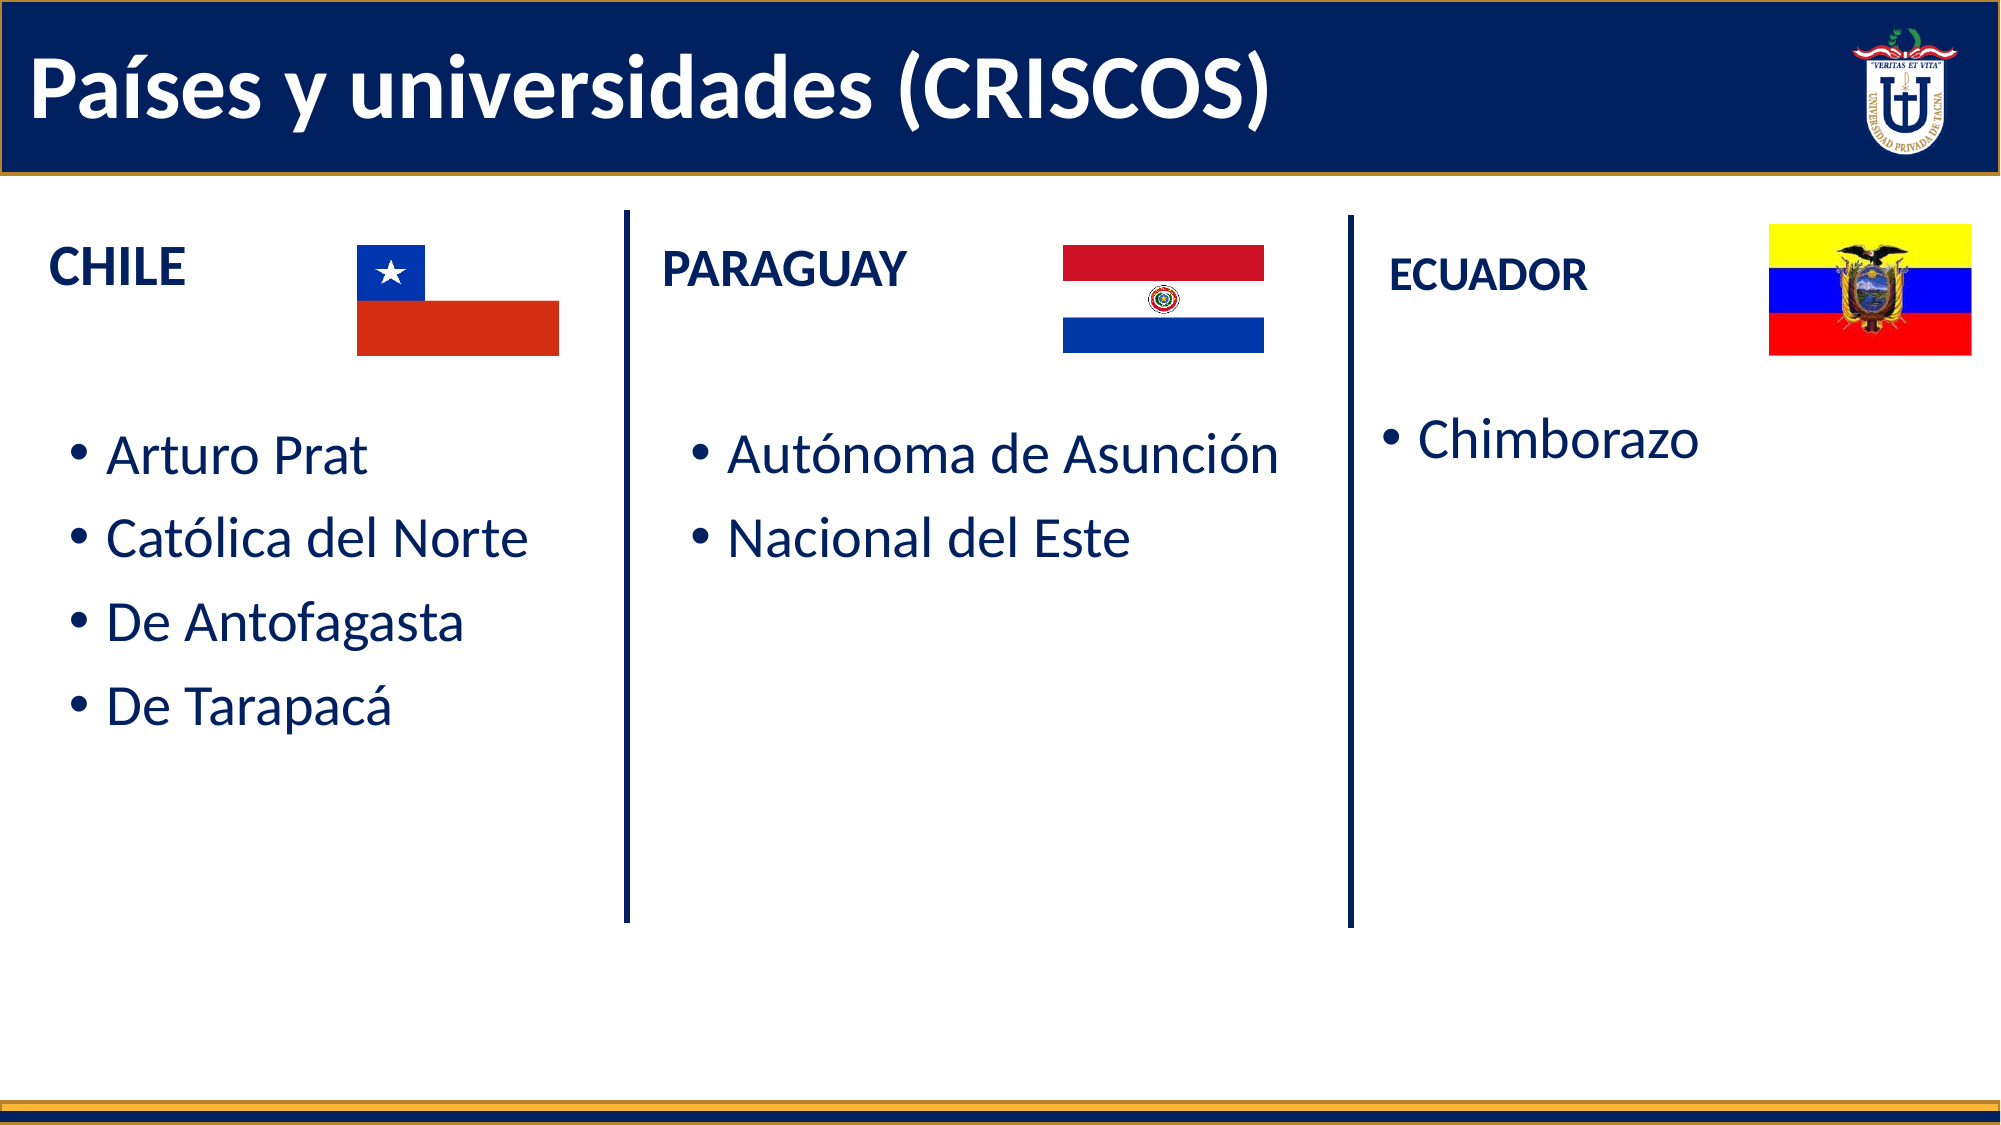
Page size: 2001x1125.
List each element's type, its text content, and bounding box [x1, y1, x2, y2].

text_box Autónoma de Asunción Nacional del Este [675, 416, 1310, 643]
text_box PARAGUAY [647, 215, 1043, 387]
text_box Países y universidades (CRISCOS) [14, 3, 1740, 174]
text_box ECUADOR [1374, 220, 1770, 392]
picture [1769, 223, 1972, 356]
title CHILE [34, 215, 430, 386]
text_box Chimborazo [1365, 400, 2000, 627]
picture [1852, 27, 1958, 157]
picture [357, 245, 559, 356]
picture [1062, 245, 1264, 354]
list Arturo Prat Católica del Norte De Antofagasta De Tarapacá [53, 416, 607, 907]
